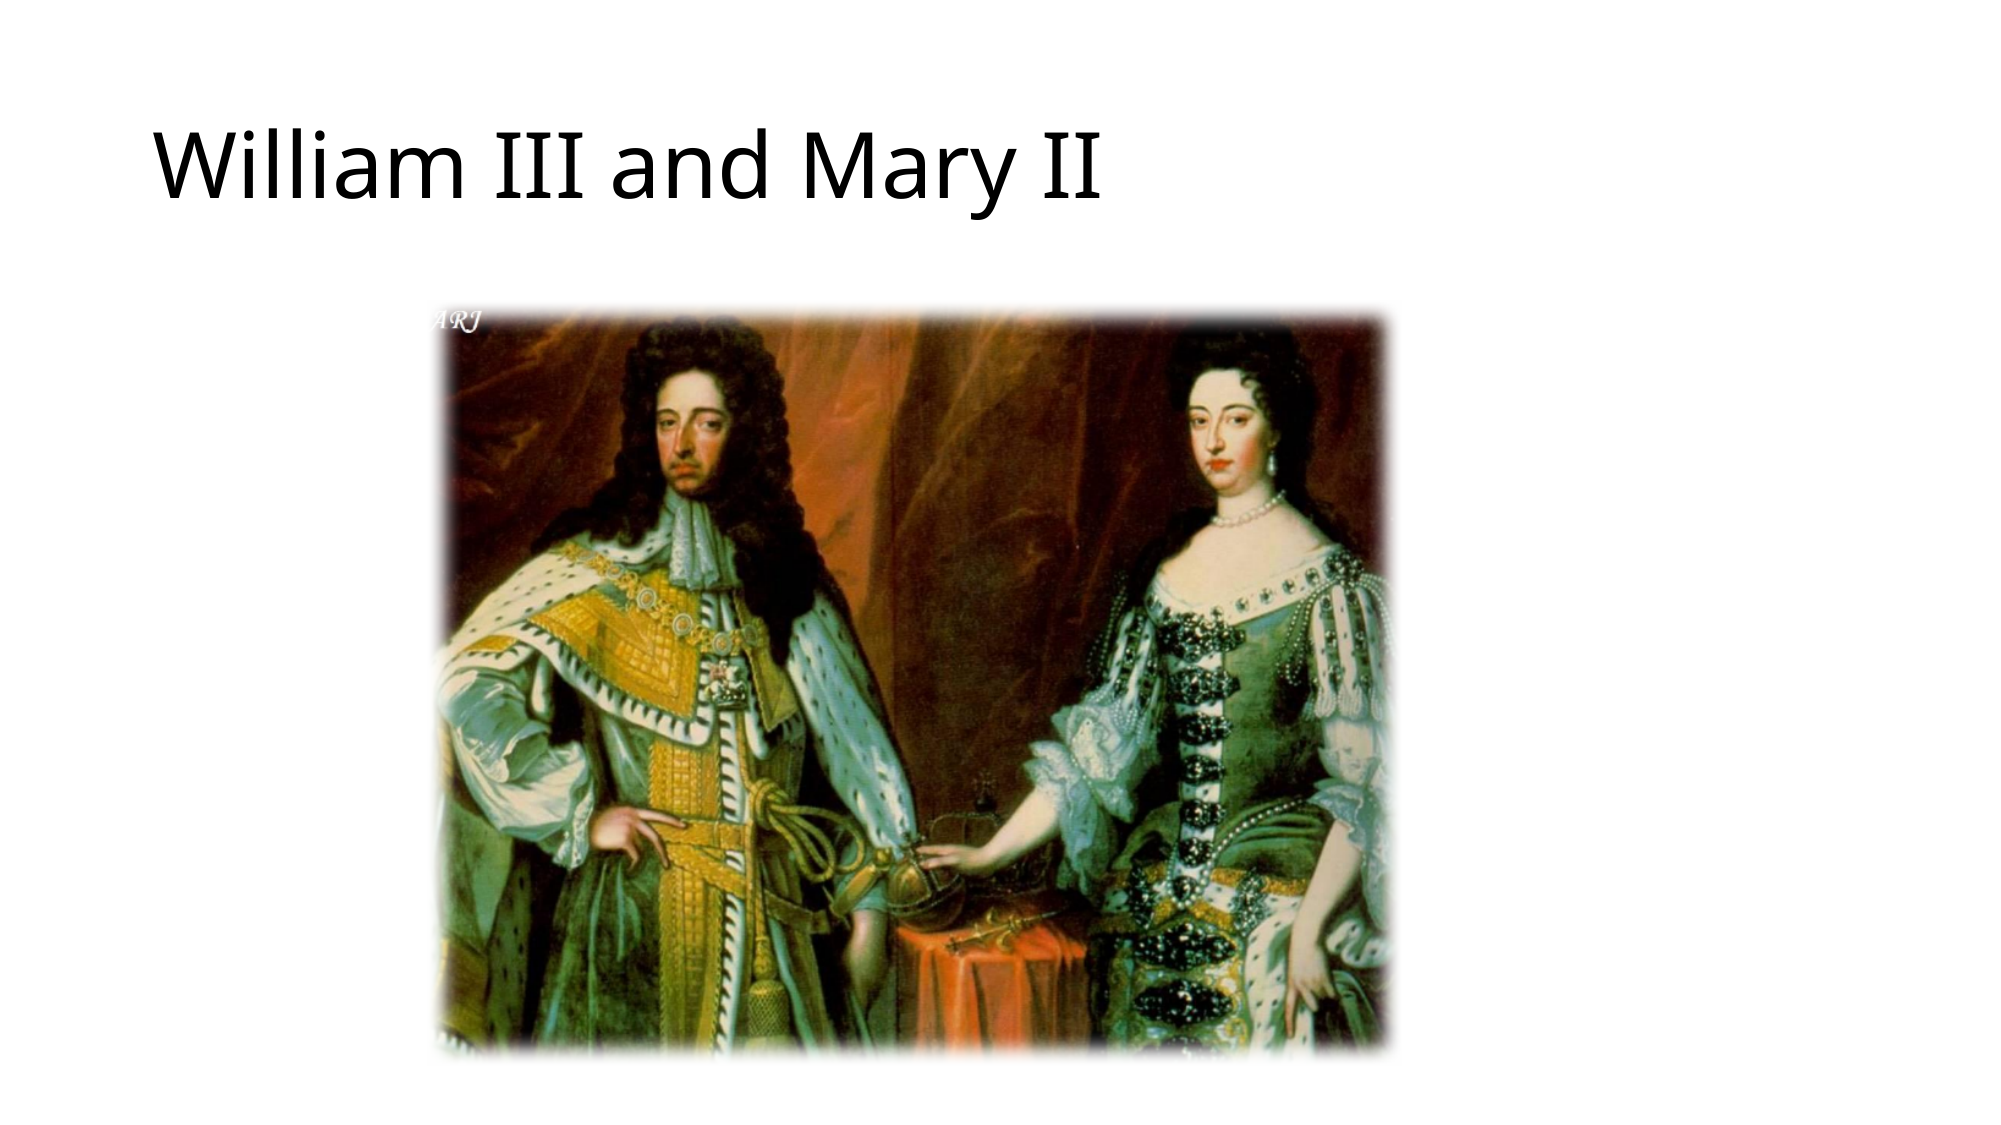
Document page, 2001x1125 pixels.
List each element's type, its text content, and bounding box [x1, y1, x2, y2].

title William III and Mary II [137, 59, 1863, 278]
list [427, 300, 1404, 1066]
